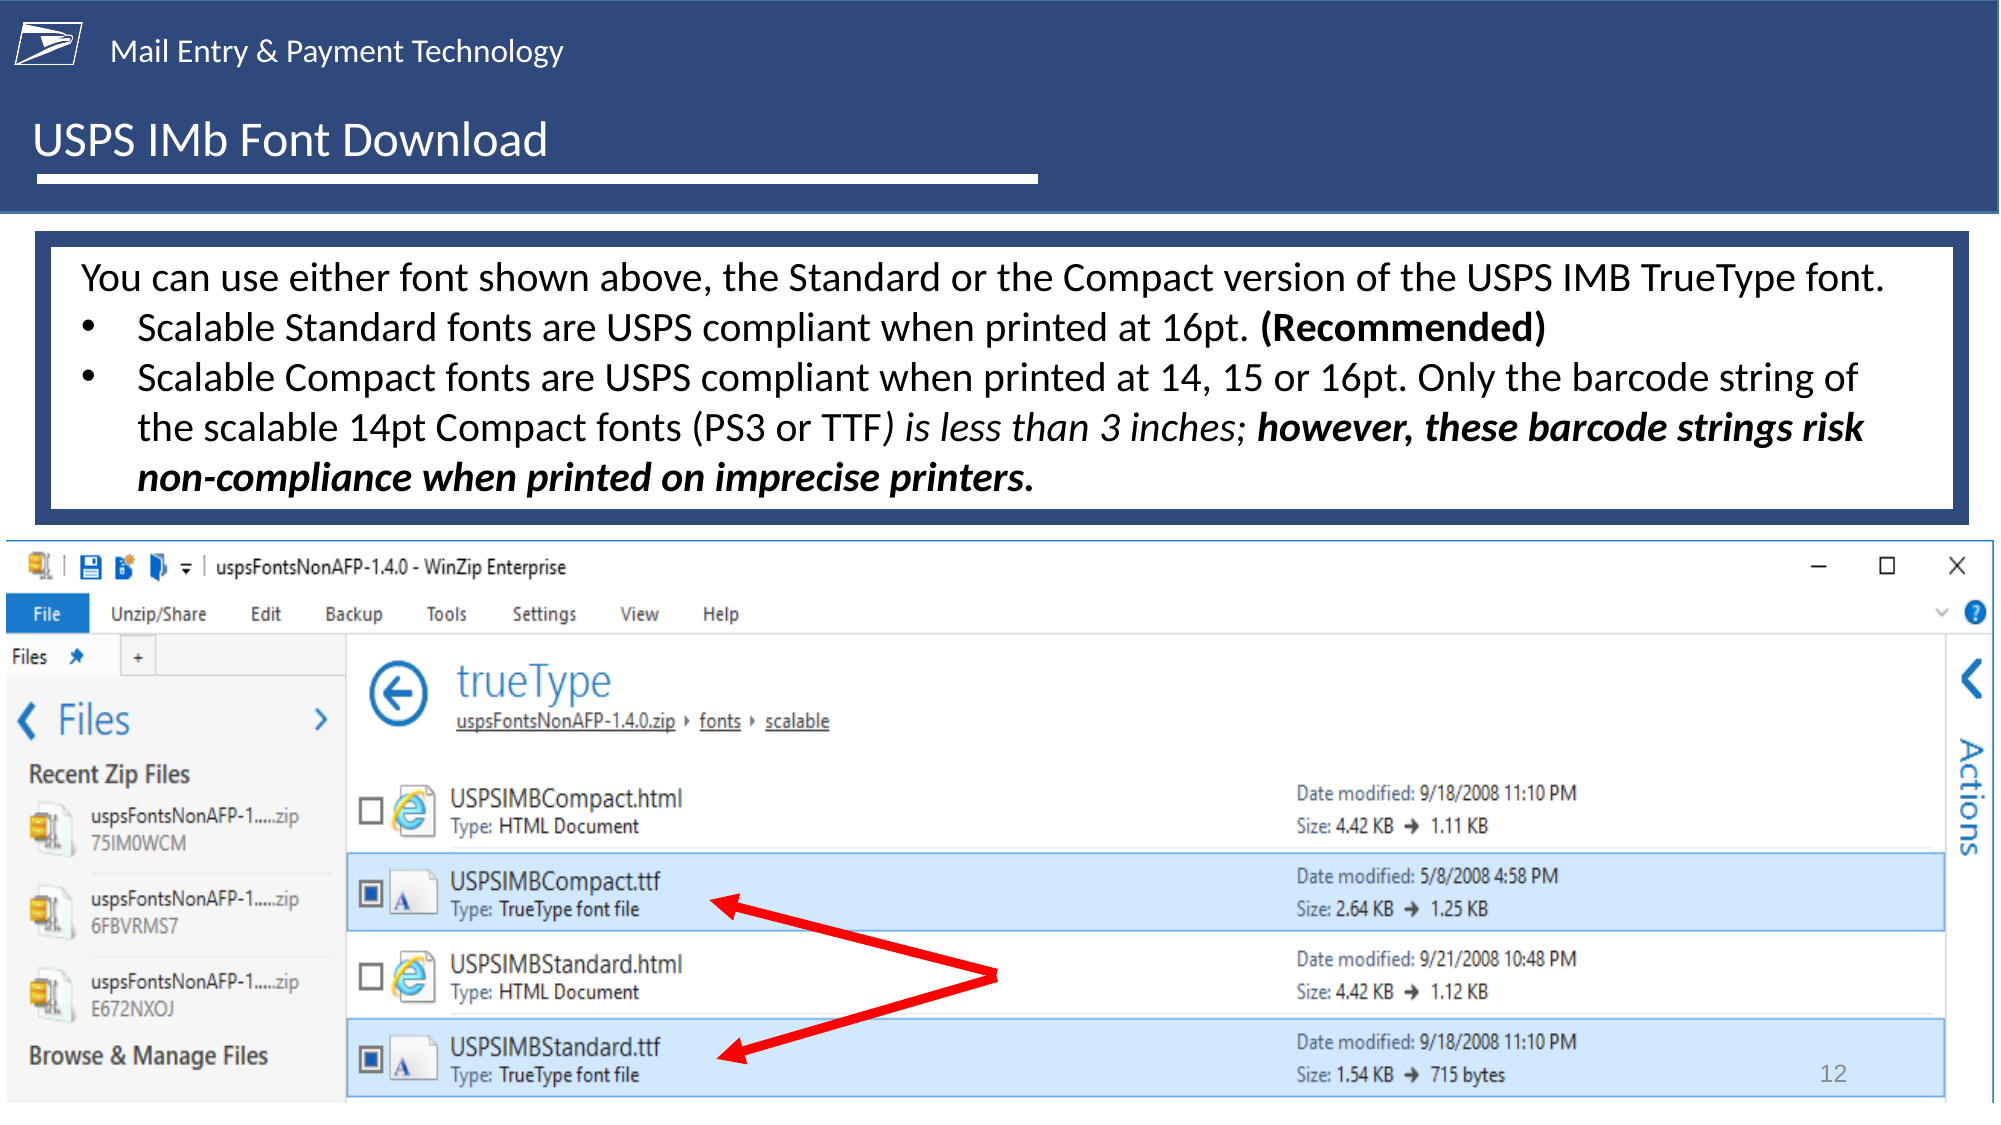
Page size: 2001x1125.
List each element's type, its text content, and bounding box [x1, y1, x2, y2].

text_box [42, 238, 1962, 518]
text_box USPS IMb Font Download [17, 99, 1525, 175]
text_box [716, 977, 997, 1059]
text_box Mail Entry & Payment Technology [94, 21, 1233, 77]
text_box [0, 0, 1999, 214]
picture [14, 22, 83, 65]
text_box [37, 175, 1038, 184]
picture [6, 540, 1994, 1103]
text_box You can use either font shown above, the Standard or the Compact version of the USPS IMB TrueType font. Scalable Standard fonts are USPS compliant when printed at 16pt. (Recommended) Scalable Compact fonts are USPS compliant when printed at 14, 15 or 16pt. Only the barcode string of the scalable 14pt Compact fonts (PS3 or TTF) is less than 3 inches; however, these barcode strings risk non-compliance when printed on imprecise printers. [66, 242, 1934, 508]
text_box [709, 899, 997, 974]
